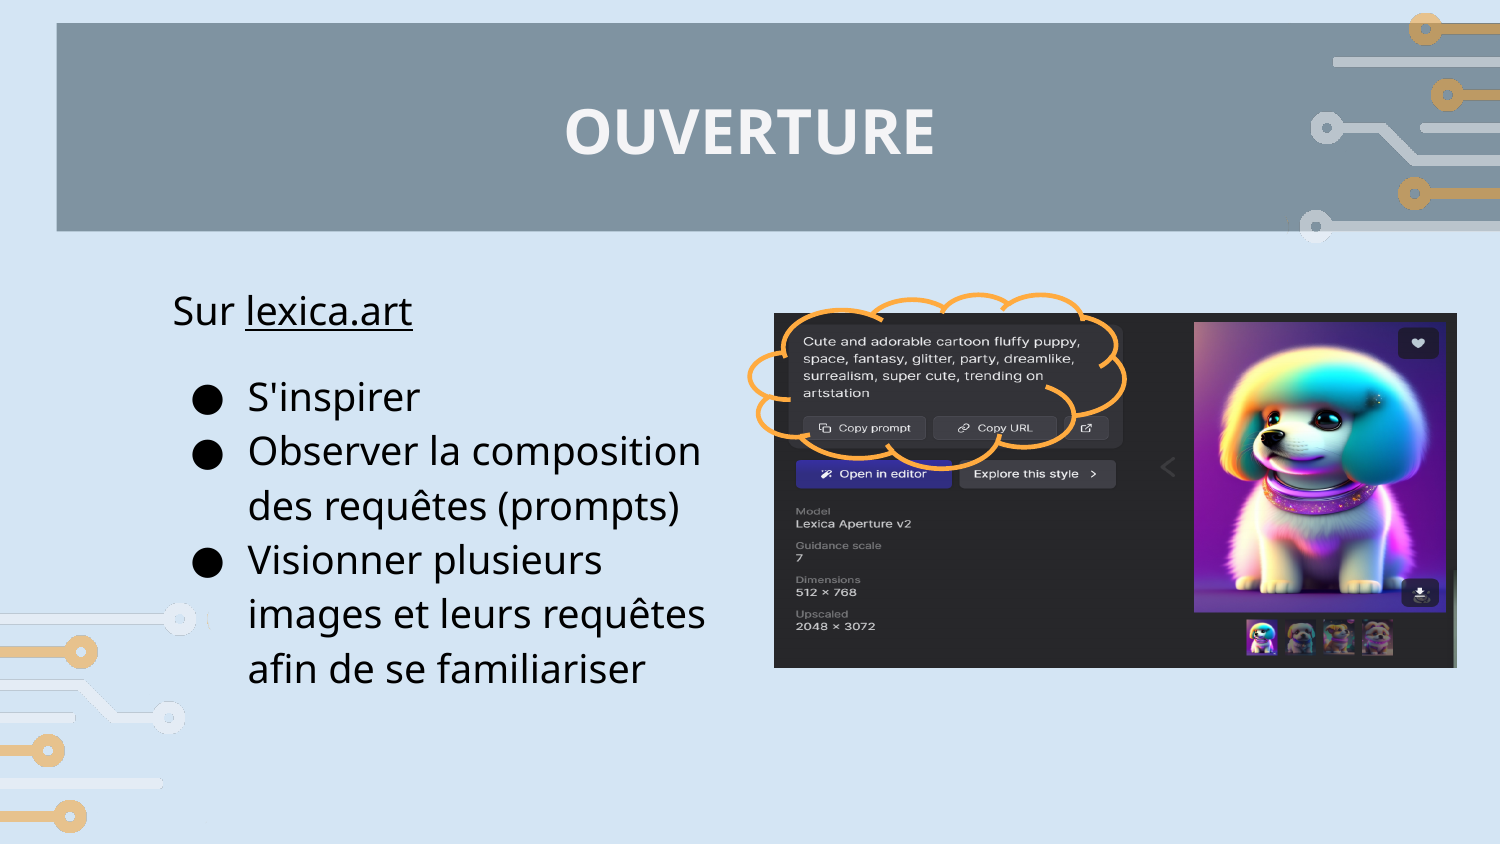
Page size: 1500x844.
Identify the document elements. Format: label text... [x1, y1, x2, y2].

title OUVERTURE [228, 76, 1272, 171]
text_box [874, 294, 1080, 312]
text_box [749, 355, 769, 431]
list Sur lexica.art S'inspirer Observer la composition des requêtes (prompts) Visionner plusieurs images et leurs requêtes afin de se familiariser [157, 262, 742, 760]
picture [774, 313, 1457, 668]
